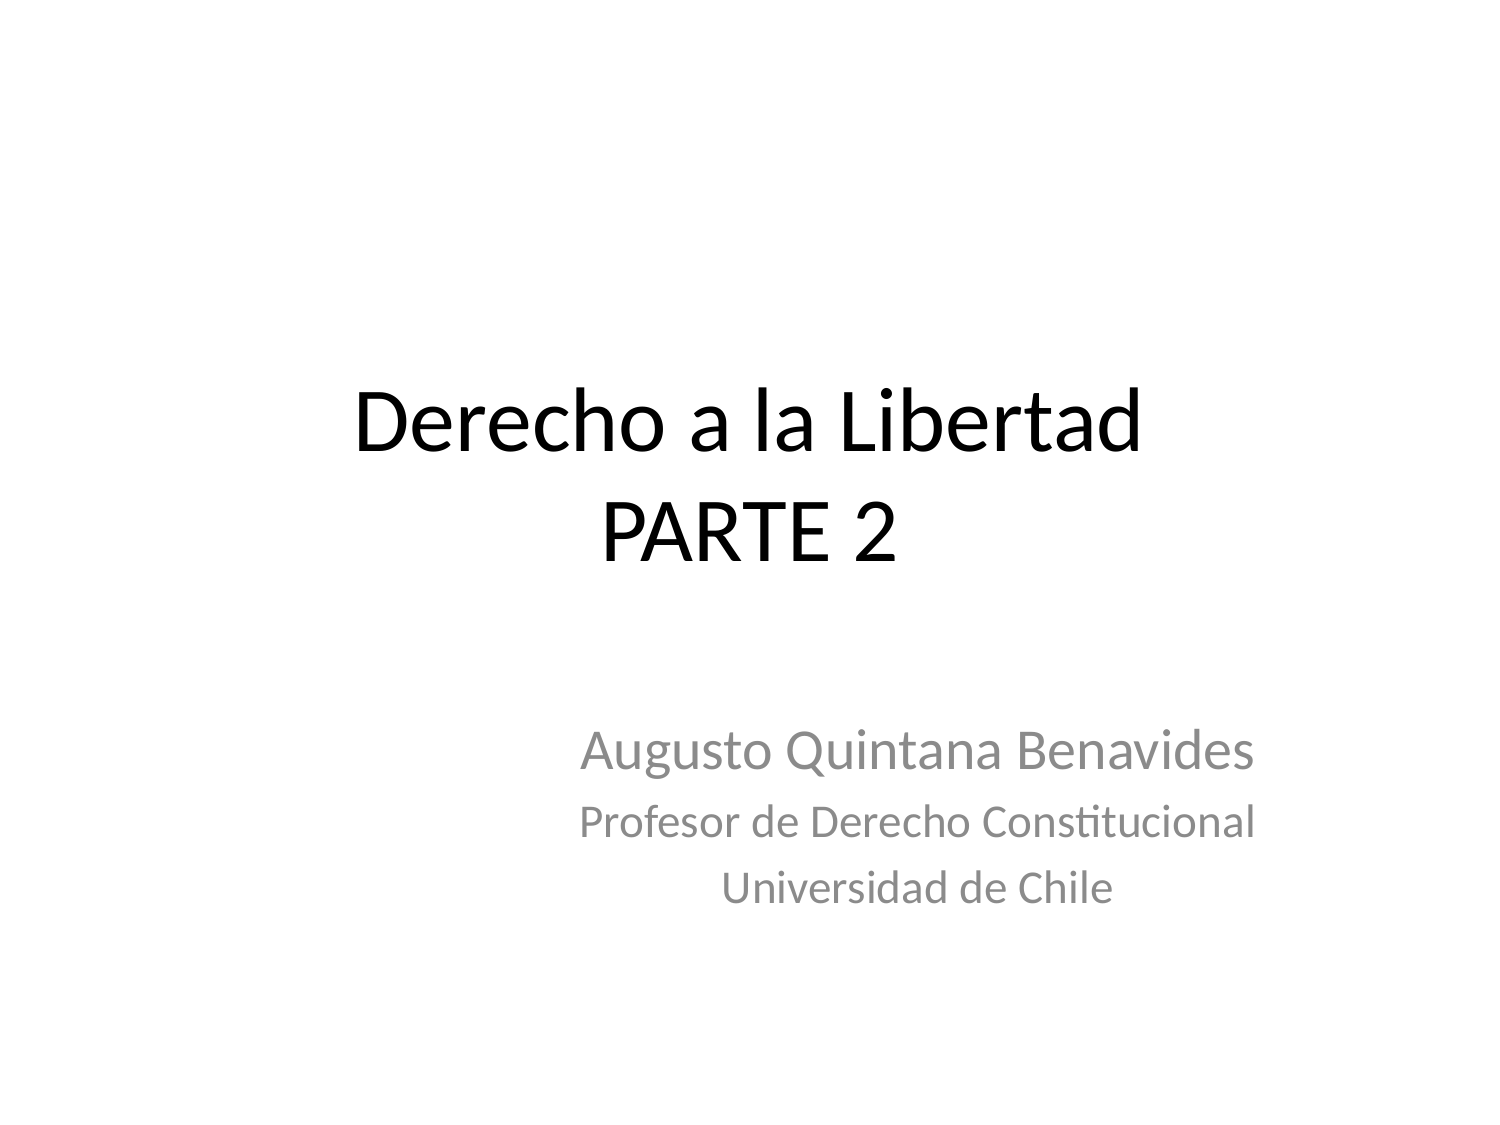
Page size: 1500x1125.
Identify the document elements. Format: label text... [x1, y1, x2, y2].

subtitle Augusto Quintana Benavides Profesor de Derecho Constitucional Universidad de Chile [561, 704, 1275, 925]
title Derecho a la Libertad PARTE 2 [112, 349, 1388, 591]
